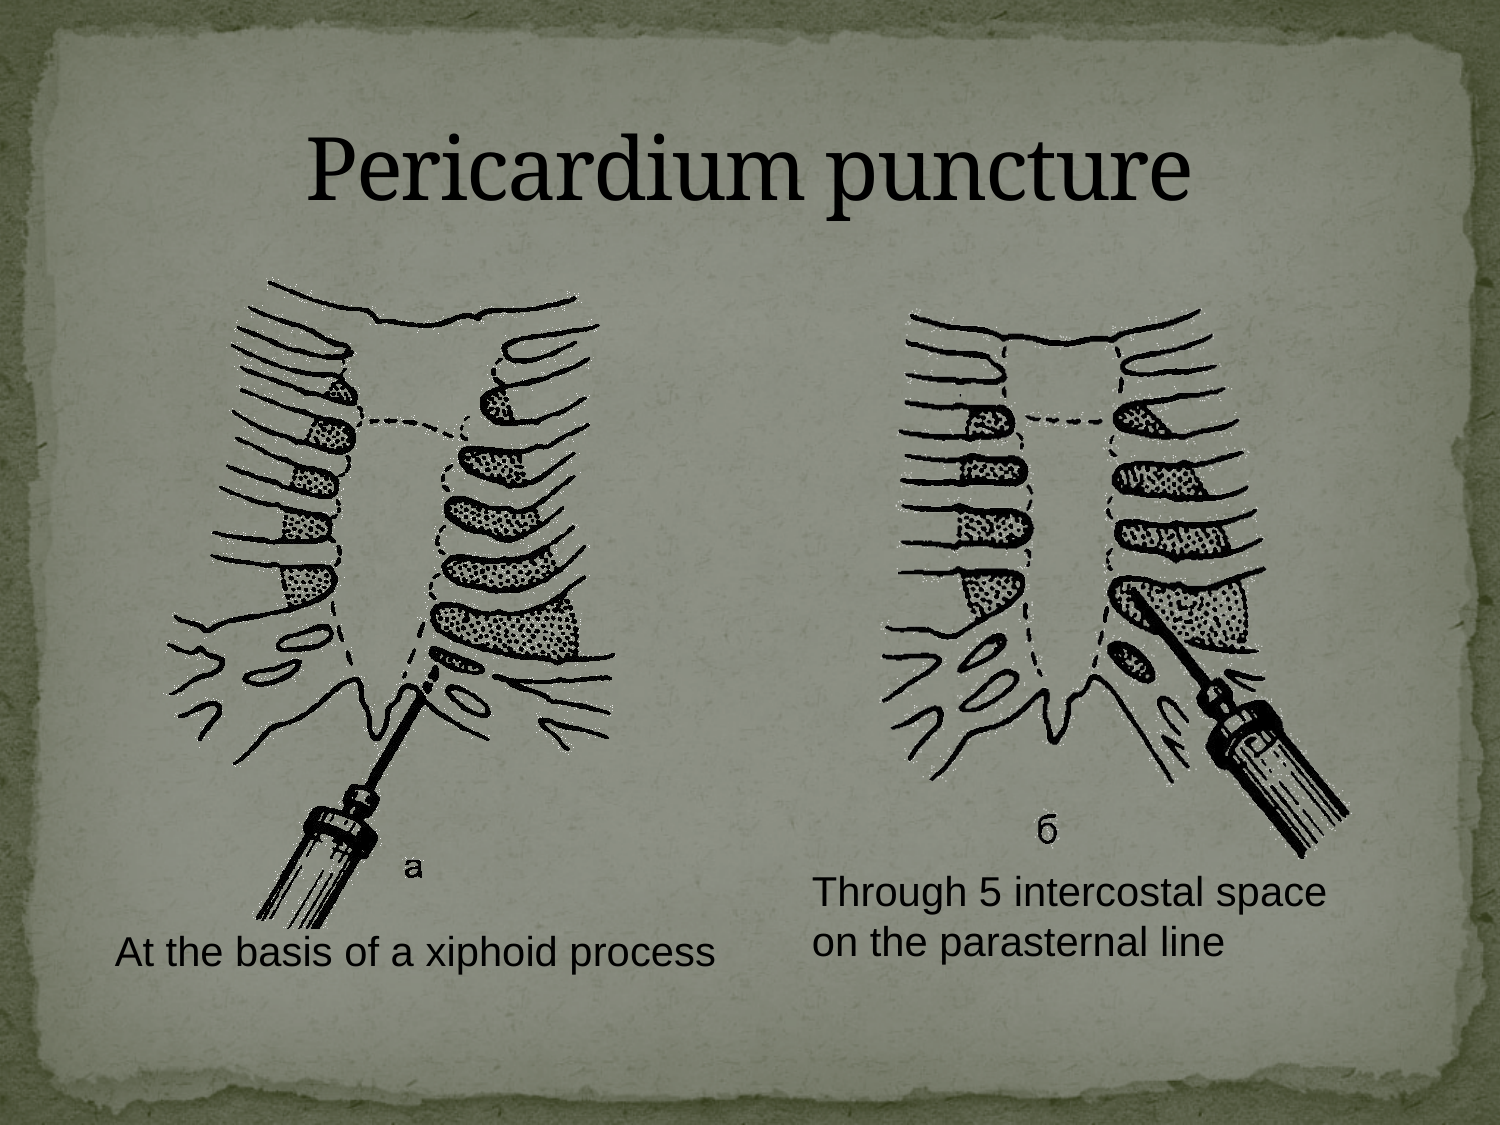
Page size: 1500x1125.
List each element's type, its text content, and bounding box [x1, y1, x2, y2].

text_box Through 5 intercostal space on the parasternal line [797, 857, 1400, 973]
title Pericardium puncture [74, 24, 1425, 225]
picture [159, 267, 641, 928]
picture [844, 255, 1353, 917]
text_box At the basis of a xiphoid process [100, 916, 762, 982]
